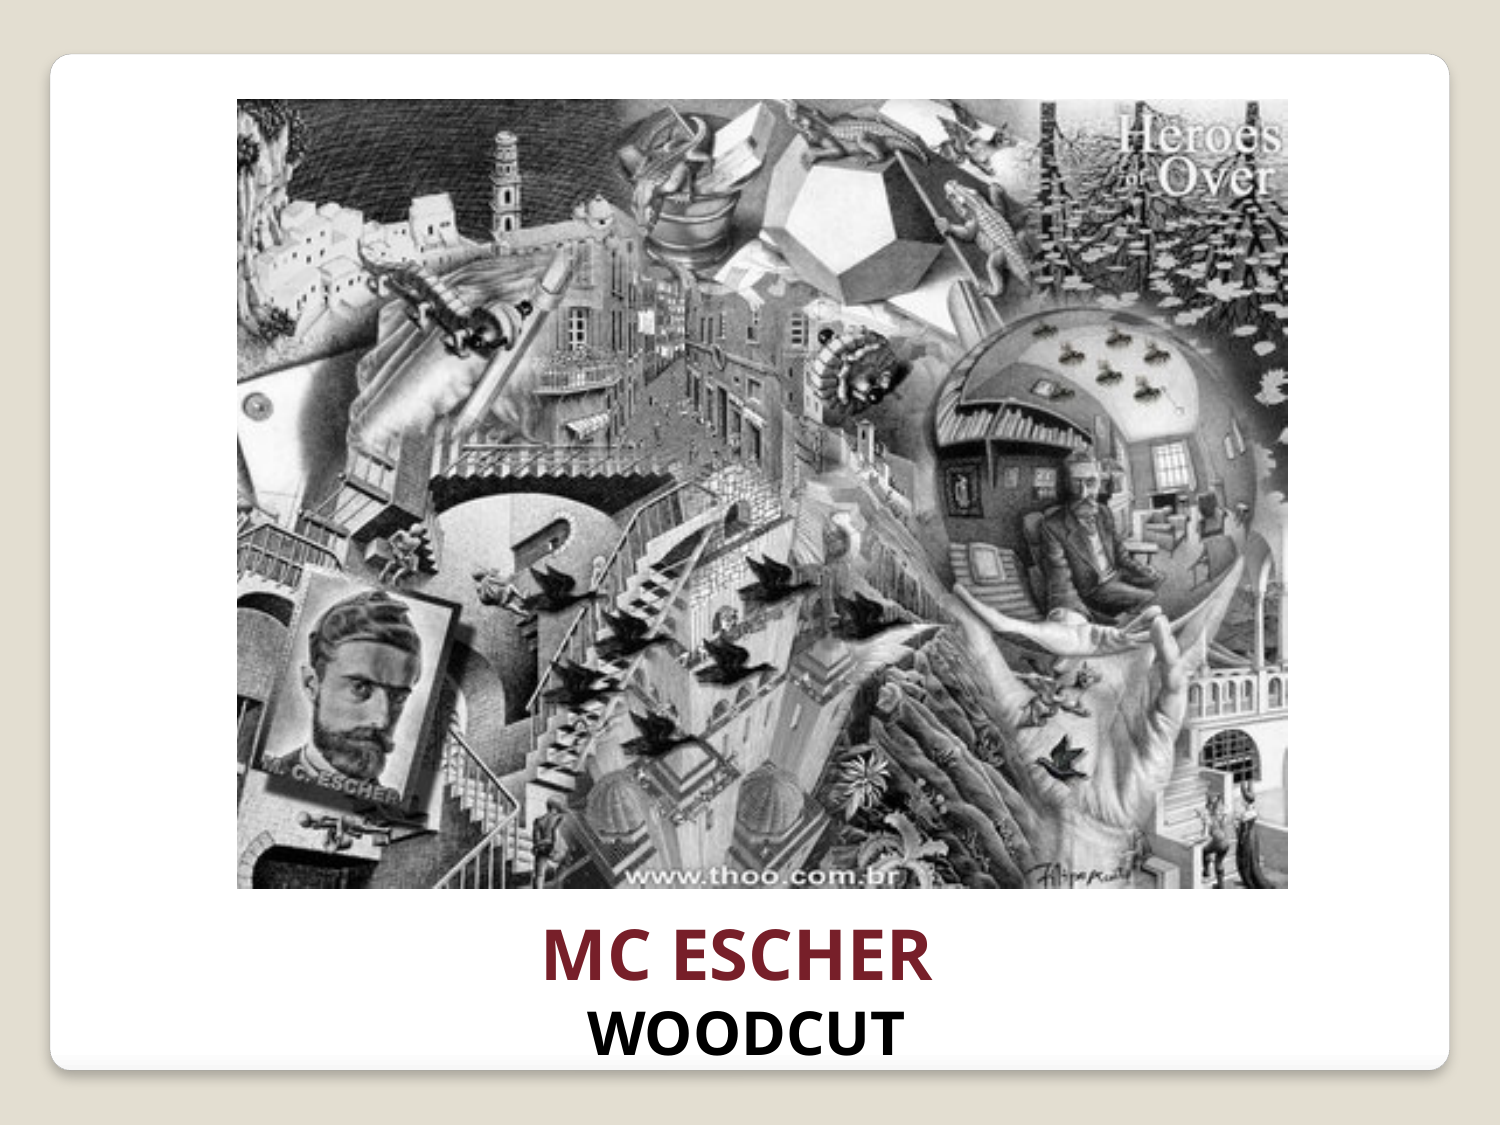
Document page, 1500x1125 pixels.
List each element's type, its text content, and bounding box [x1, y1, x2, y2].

text_box MC ESCHER WOODCUT [75, 902, 1418, 1075]
picture [237, 99, 1288, 889]
